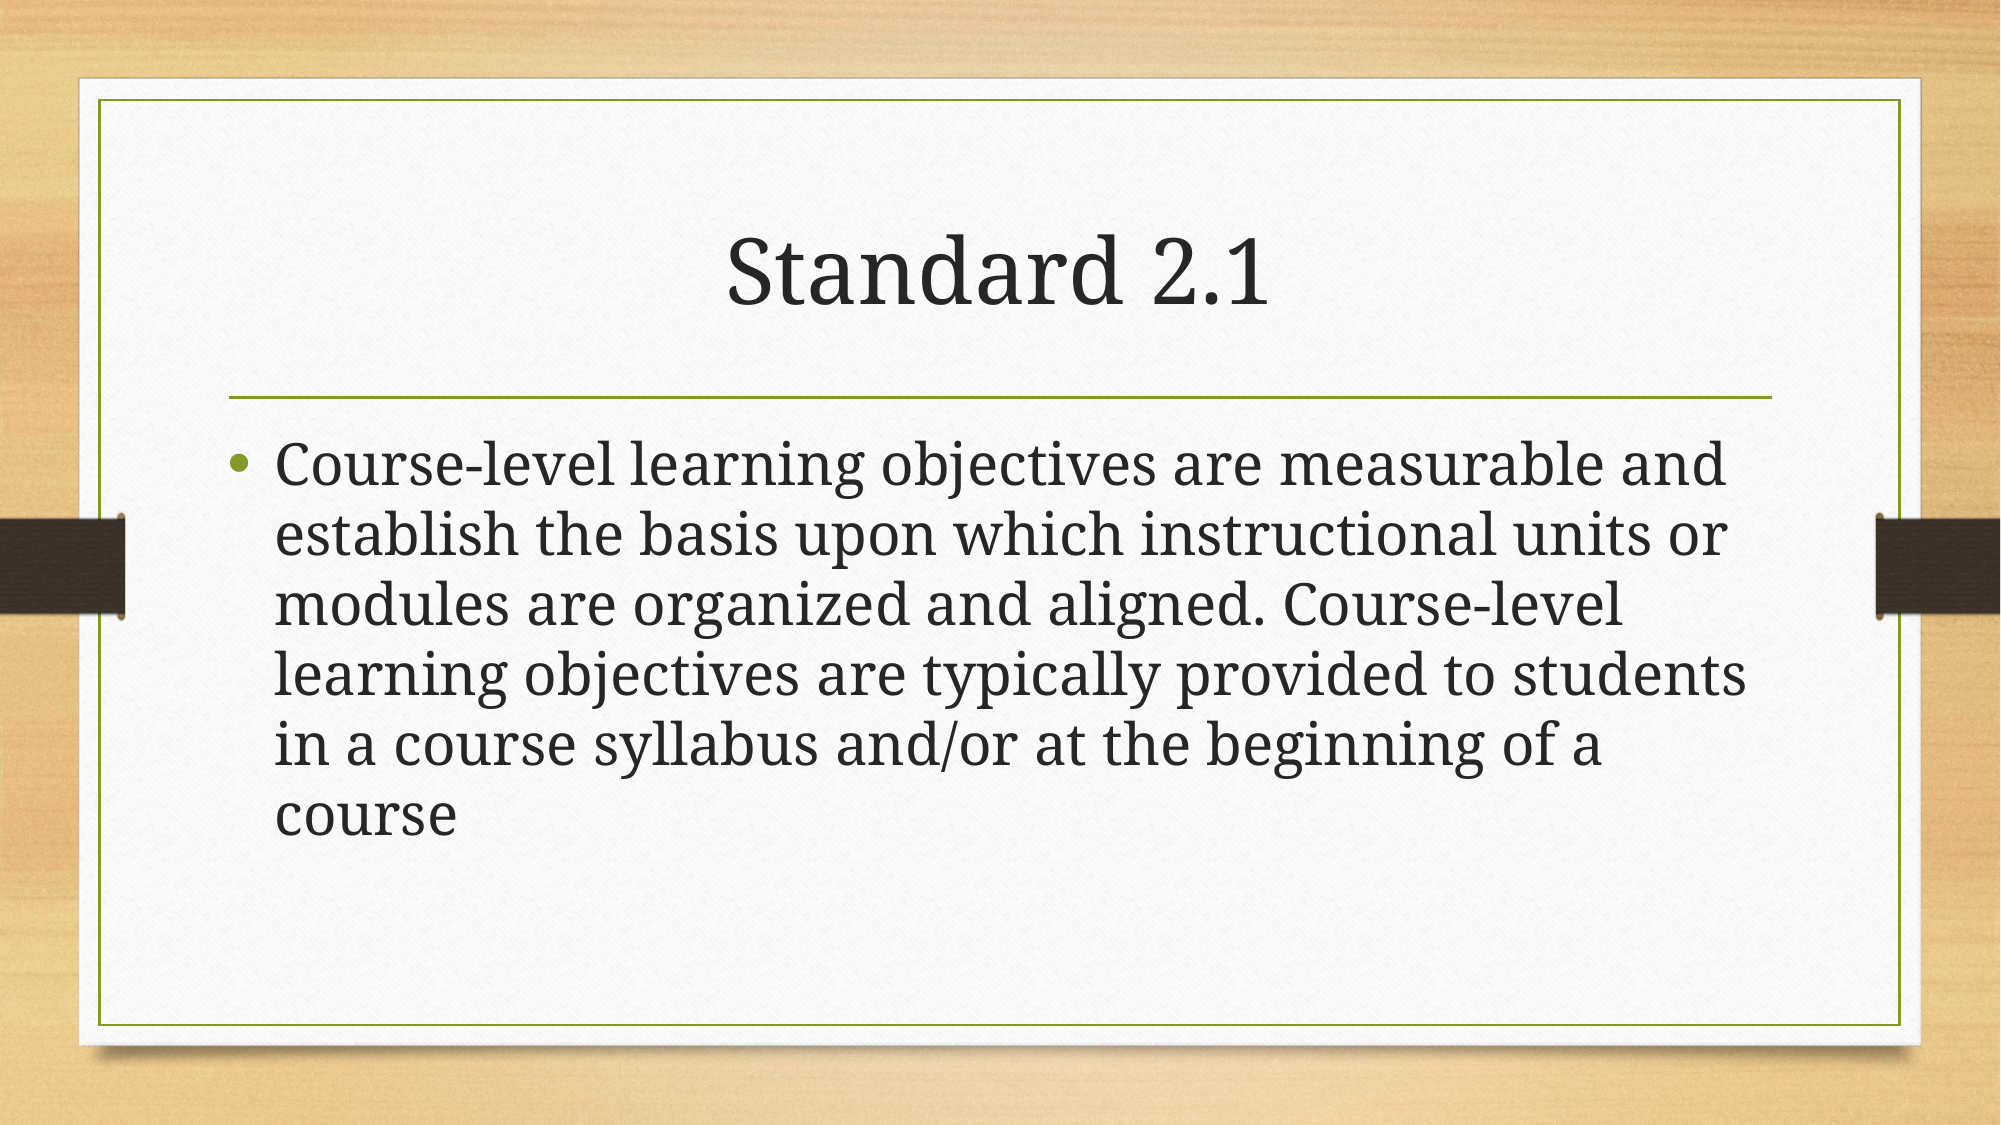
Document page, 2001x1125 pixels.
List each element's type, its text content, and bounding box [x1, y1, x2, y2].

title Standard 2.1 [212, 161, 1788, 375]
list Course-level learning objectives are measurable and establish the basis upon which instructional units or modules are organized and aligned. Course-level learning objectives are typically provided to students in a course syllabus and/or at the beginning of a course [212, 419, 1788, 964]
picture [0, 0, 2001, 1125]
